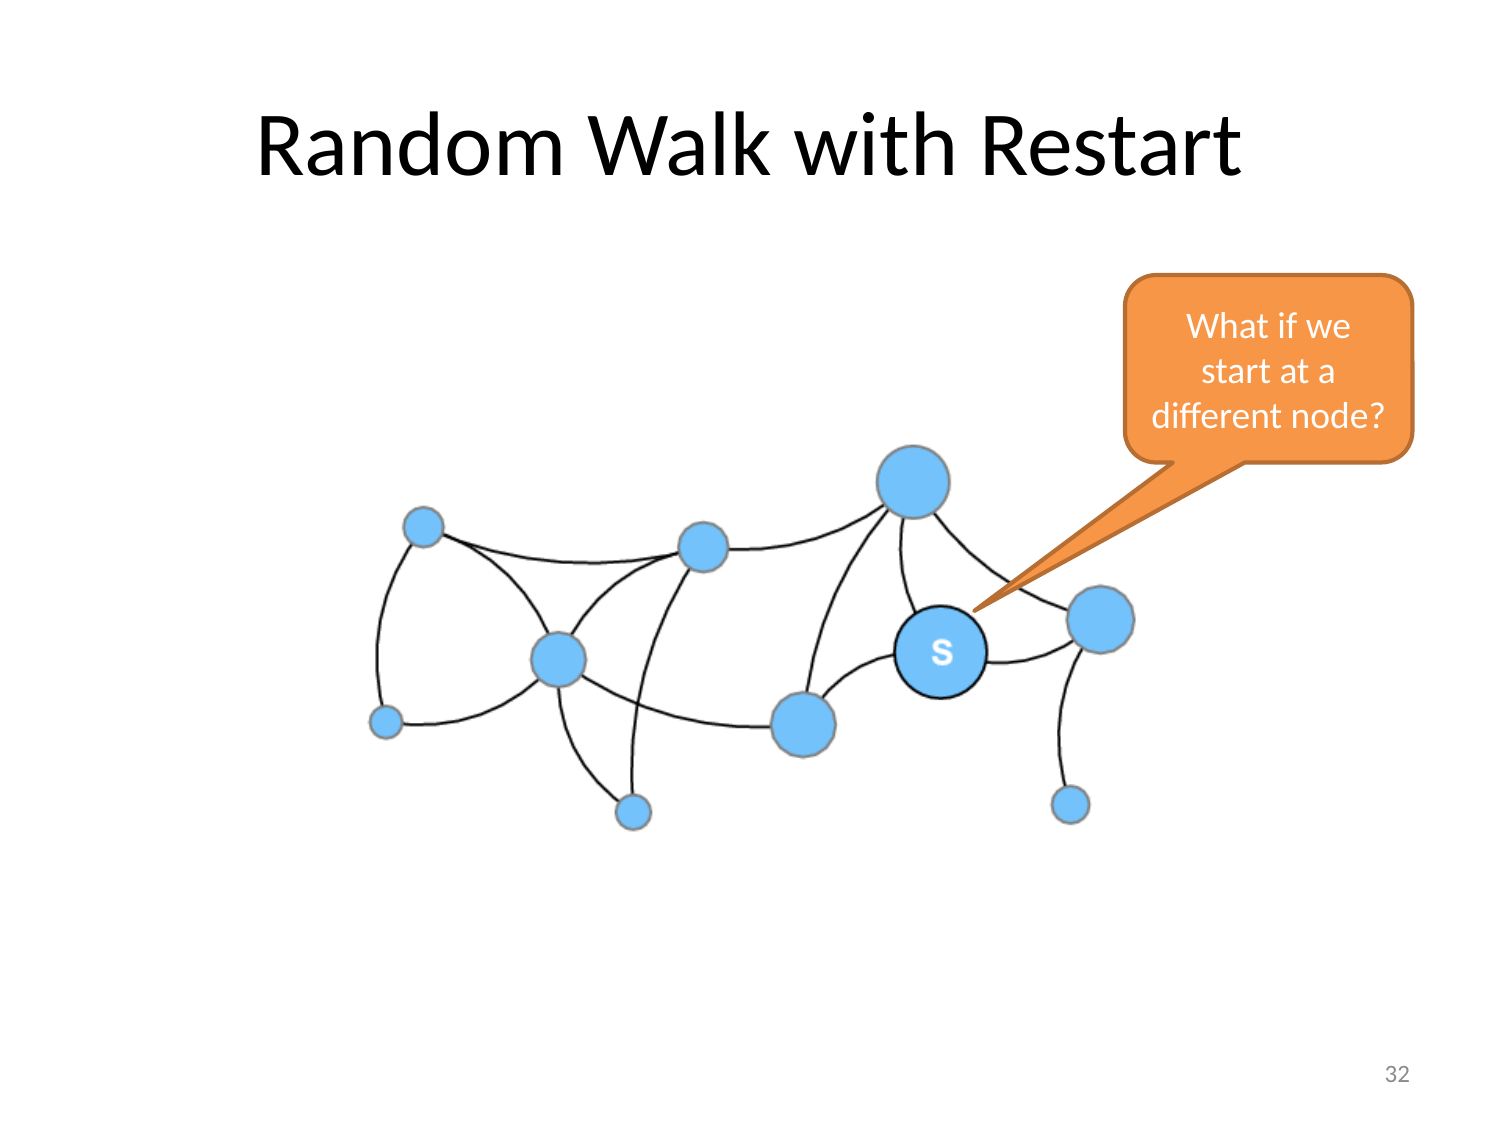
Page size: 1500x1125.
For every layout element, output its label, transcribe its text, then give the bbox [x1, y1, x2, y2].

title Random Walk with Restart [75, 45, 1425, 233]
text_box What if we start at a different node? [1122, 272, 1415, 465]
picture [249, 337, 1251, 1010]
slide_number 32 [1074, 1042, 1425, 1103]
